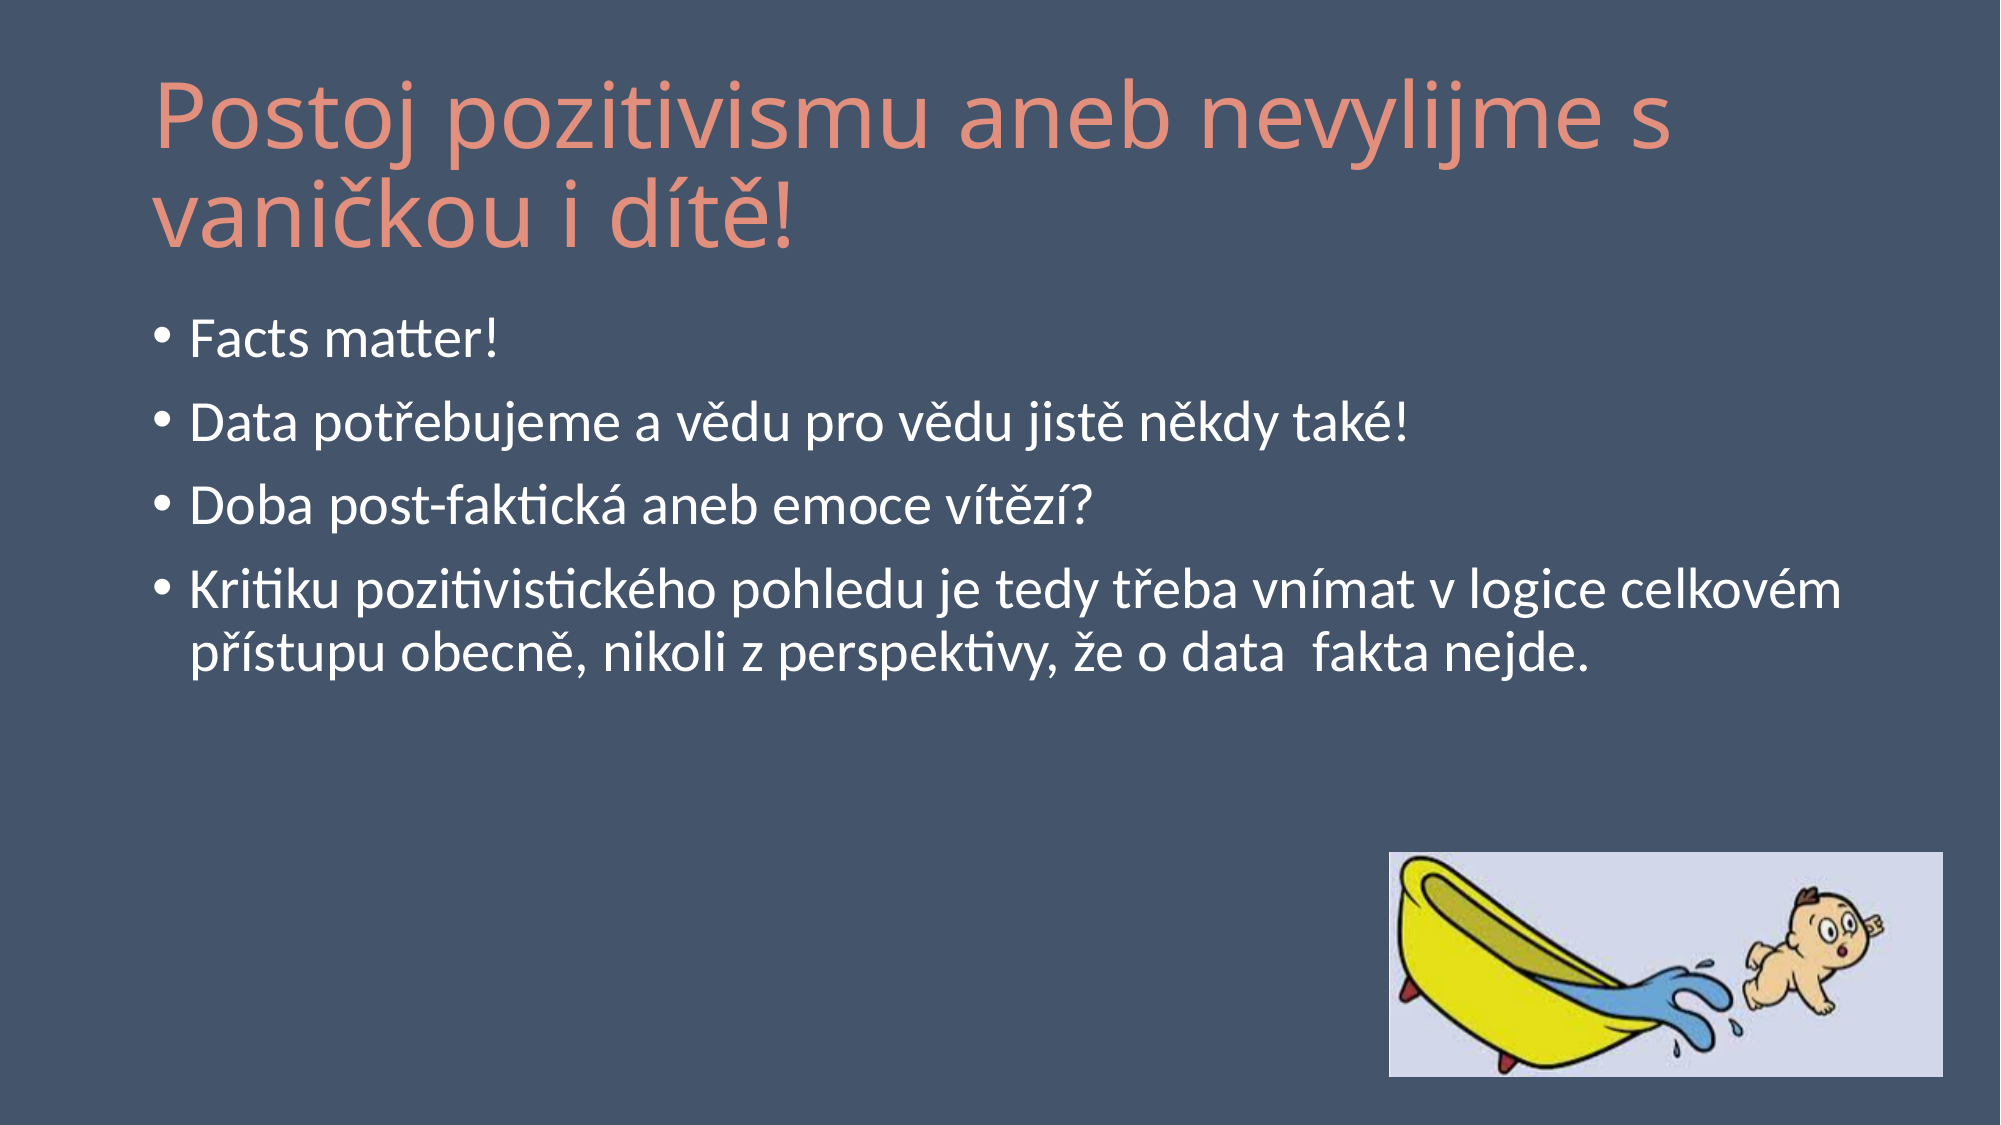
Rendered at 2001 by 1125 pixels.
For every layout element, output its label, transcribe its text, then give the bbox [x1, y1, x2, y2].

picture [1389, 852, 1943, 1077]
title Postoj pozitivismu aneb nevylijme s vaničkou i dítě! [137, 59, 1863, 278]
list Facts matter! Data potřebujeme a vědu pro vědu jistě někdy také! Doba post-faktická aneb emoce vítězí? Kritiku pozitivistického pohledu je tedy třeba vnímat v logice celkovém přístupu obecně, nikoli z perspektivy, že o data fakta nejde. [137, 299, 1956, 1077]
